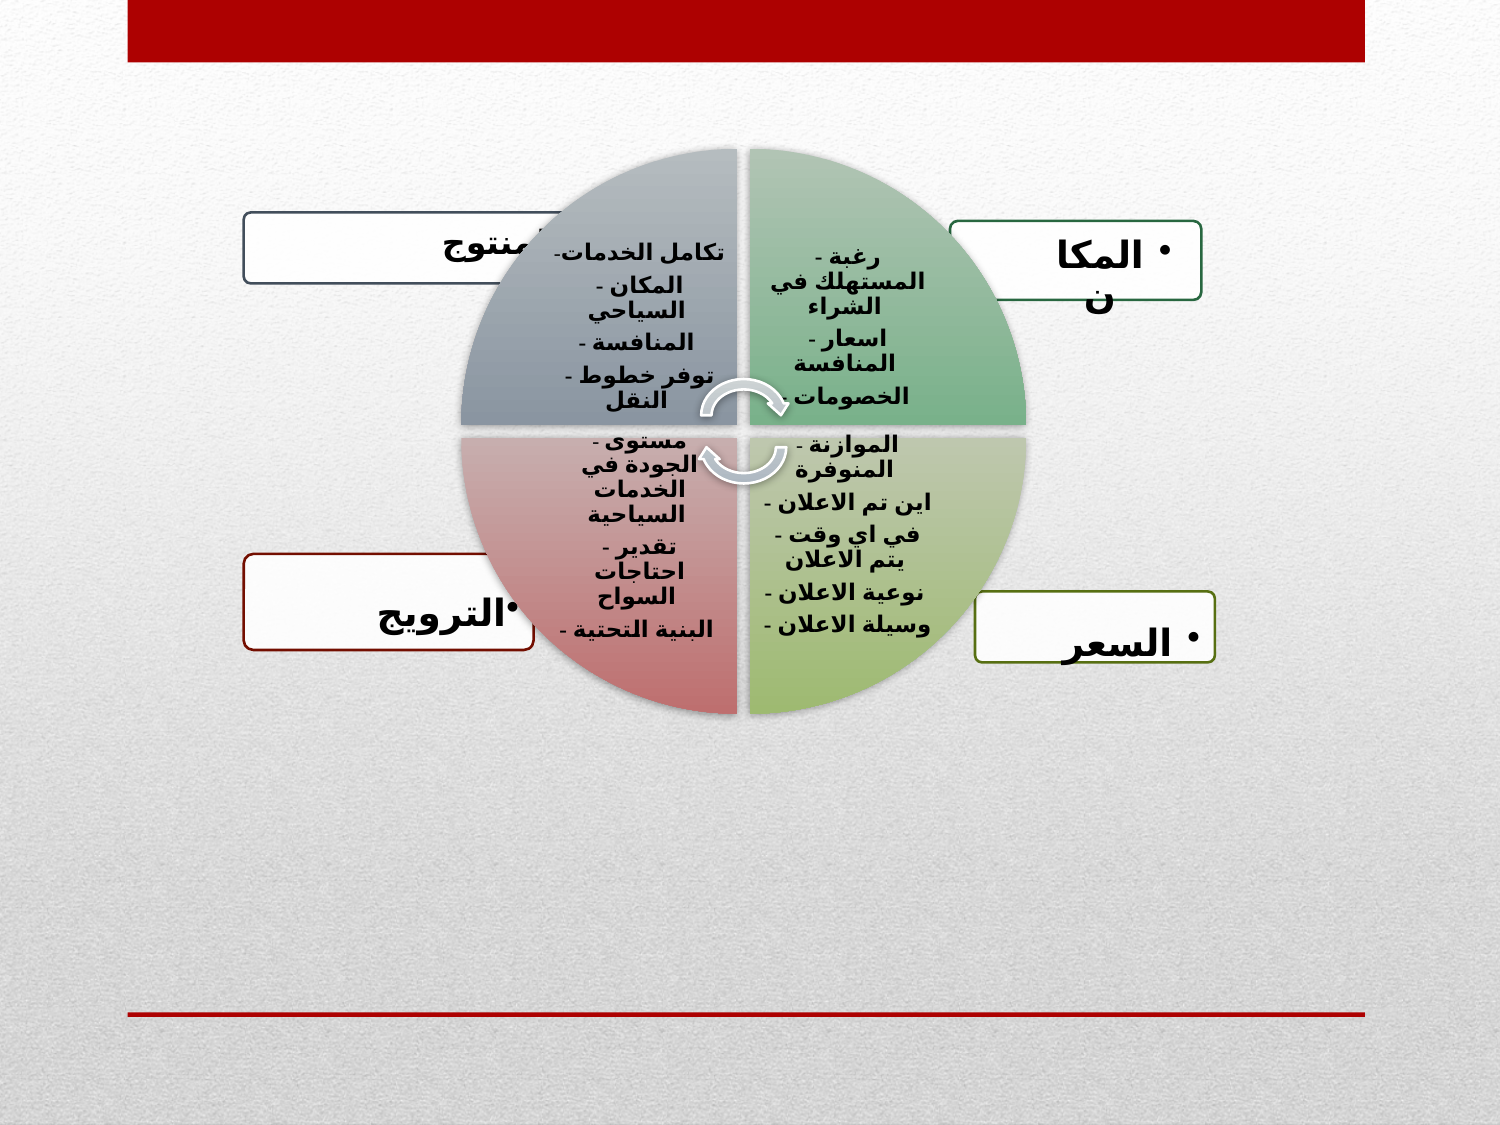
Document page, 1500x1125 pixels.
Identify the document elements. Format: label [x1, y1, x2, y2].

list [124, 111, 1364, 751]
